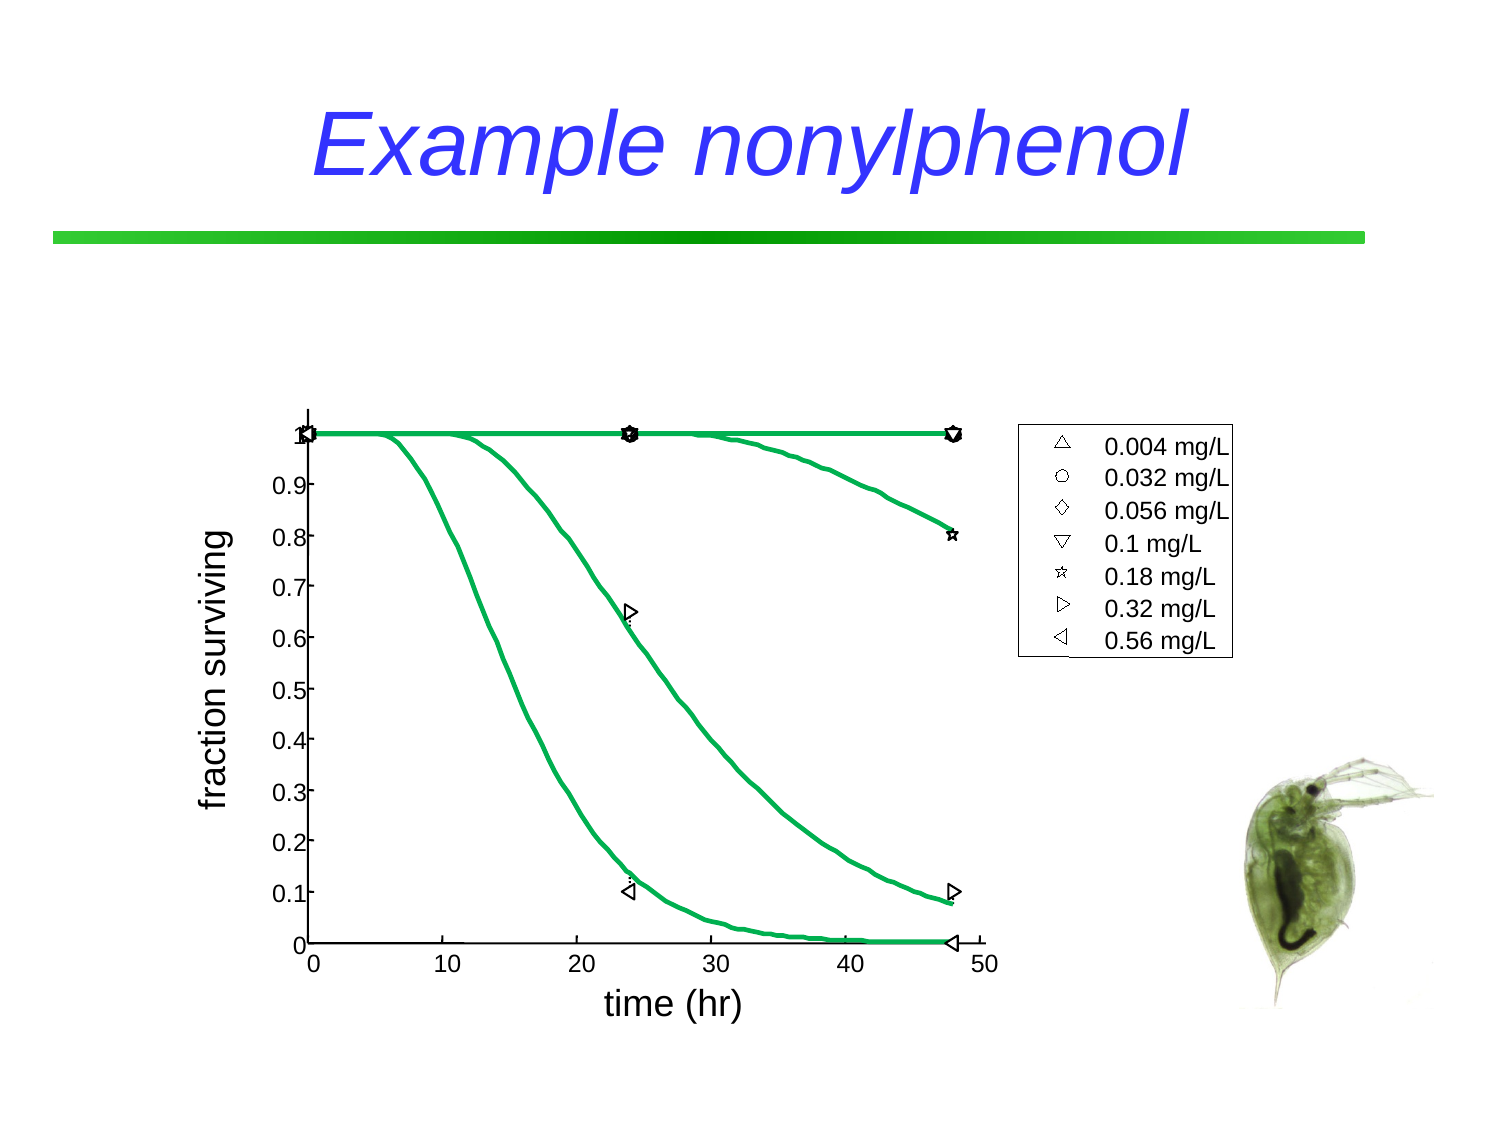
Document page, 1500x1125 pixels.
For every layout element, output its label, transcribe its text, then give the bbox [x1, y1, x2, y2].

text_box 0.8 [272, 521, 308, 552]
text_box 0.4 [272, 724, 308, 755]
text_box [948, 883, 961, 900]
text_box [946, 529, 958, 541]
text_box [621, 883, 635, 900]
text_box 10 [433, 947, 462, 978]
text_box [379, 433, 954, 905]
text_box time (hr) [603, 979, 744, 1025]
text_box 0.7 [272, 571, 308, 602]
text_box 0.2 [272, 826, 308, 857]
text_box 0 [292, 929, 308, 960]
text_box 0.3 [272, 776, 308, 807]
text_box [314, 433, 950, 942]
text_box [1018, 423, 1236, 659]
text_box 0.6 [272, 622, 308, 653]
text_box 0.9 [272, 469, 308, 500]
text_box [309, 932, 316, 958]
title Example nonylphenol [74, 44, 1426, 233]
text_box [623, 427, 635, 439]
text_box 0 [306, 947, 322, 978]
text_box [945, 429, 961, 442]
text_box fraction surviving [187, 529, 233, 811]
text_box [299, 426, 313, 442]
text_box [624, 604, 638, 620]
text_box 30 [702, 947, 731, 978]
text_box 1 [292, 419, 308, 450]
text_box [945, 935, 958, 952]
text_box 40 [836, 947, 865, 978]
text_box [451, 433, 952, 531]
text_box 20 [567, 947, 596, 978]
text_box 50 [970, 947, 1000, 978]
picture [1239, 733, 1434, 1009]
text_box 0.5 [272, 674, 308, 705]
text_box 0.1 [272, 877, 308, 908]
